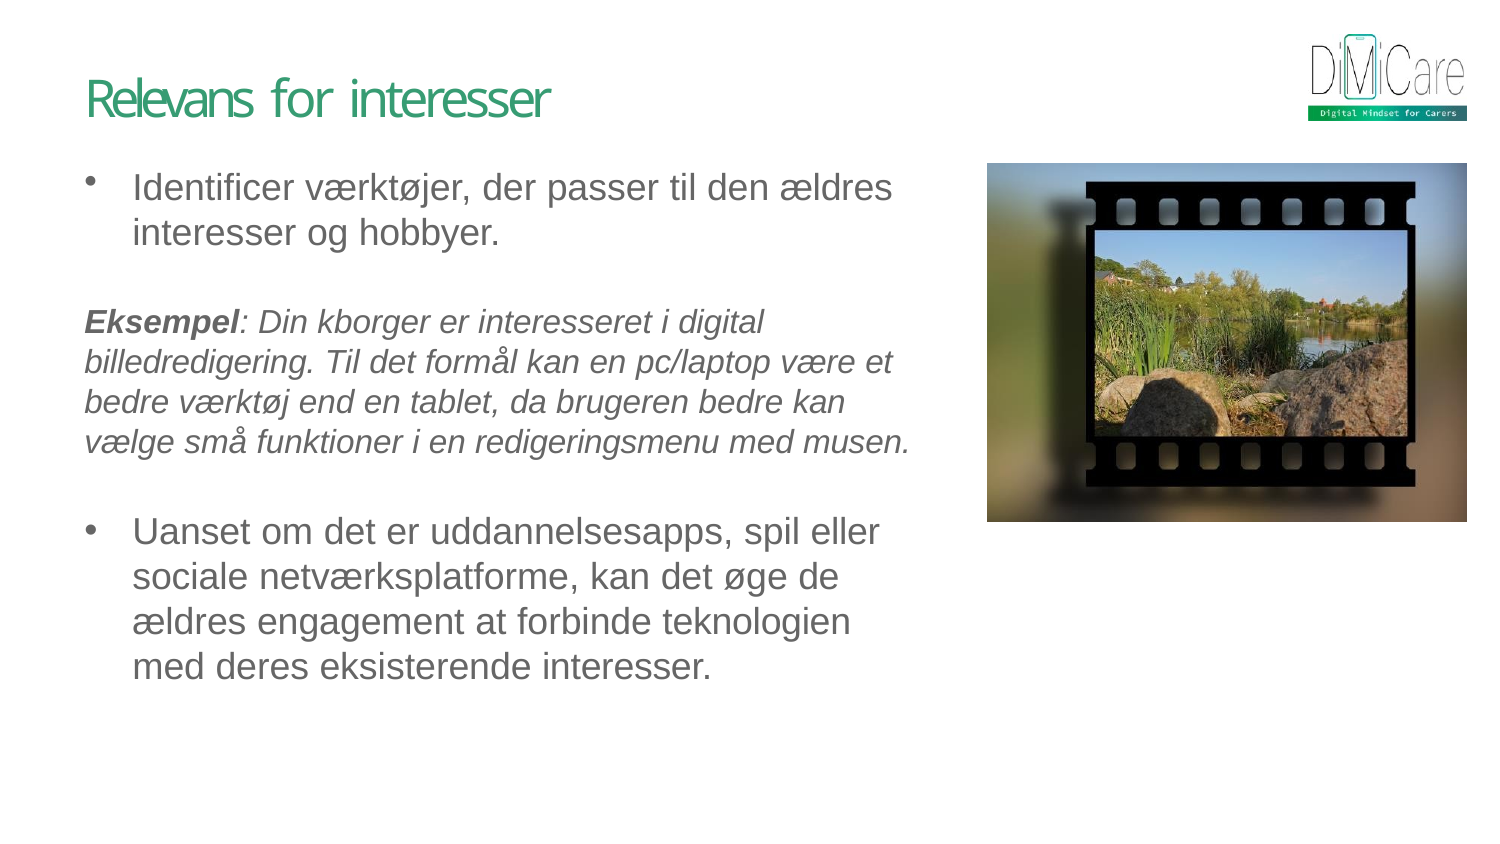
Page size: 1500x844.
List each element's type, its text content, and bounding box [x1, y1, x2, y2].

picture [1308, 33, 1468, 121]
picture [987, 163, 1468, 522]
title Relevans for interesser [82, 0, 1220, 206]
text_box Identificer værktøjer, der passer til den ældres interesser og hobbyer. Eksempel: Din kborger er interesseret i digital billedredigering. Til det formål kan en pc/laptop være et bedre værktøj end en tablet, da brugeren bedre kan vælge små funktioner i en redigeringsmenu med musen. Uanset om det er uddannelsesapps, spil eller sociale netværksplatforme, kan det øge de ældres engagement at forbinde teknologien med deres eksisterende interesser. [82, 206, 918, 687]
